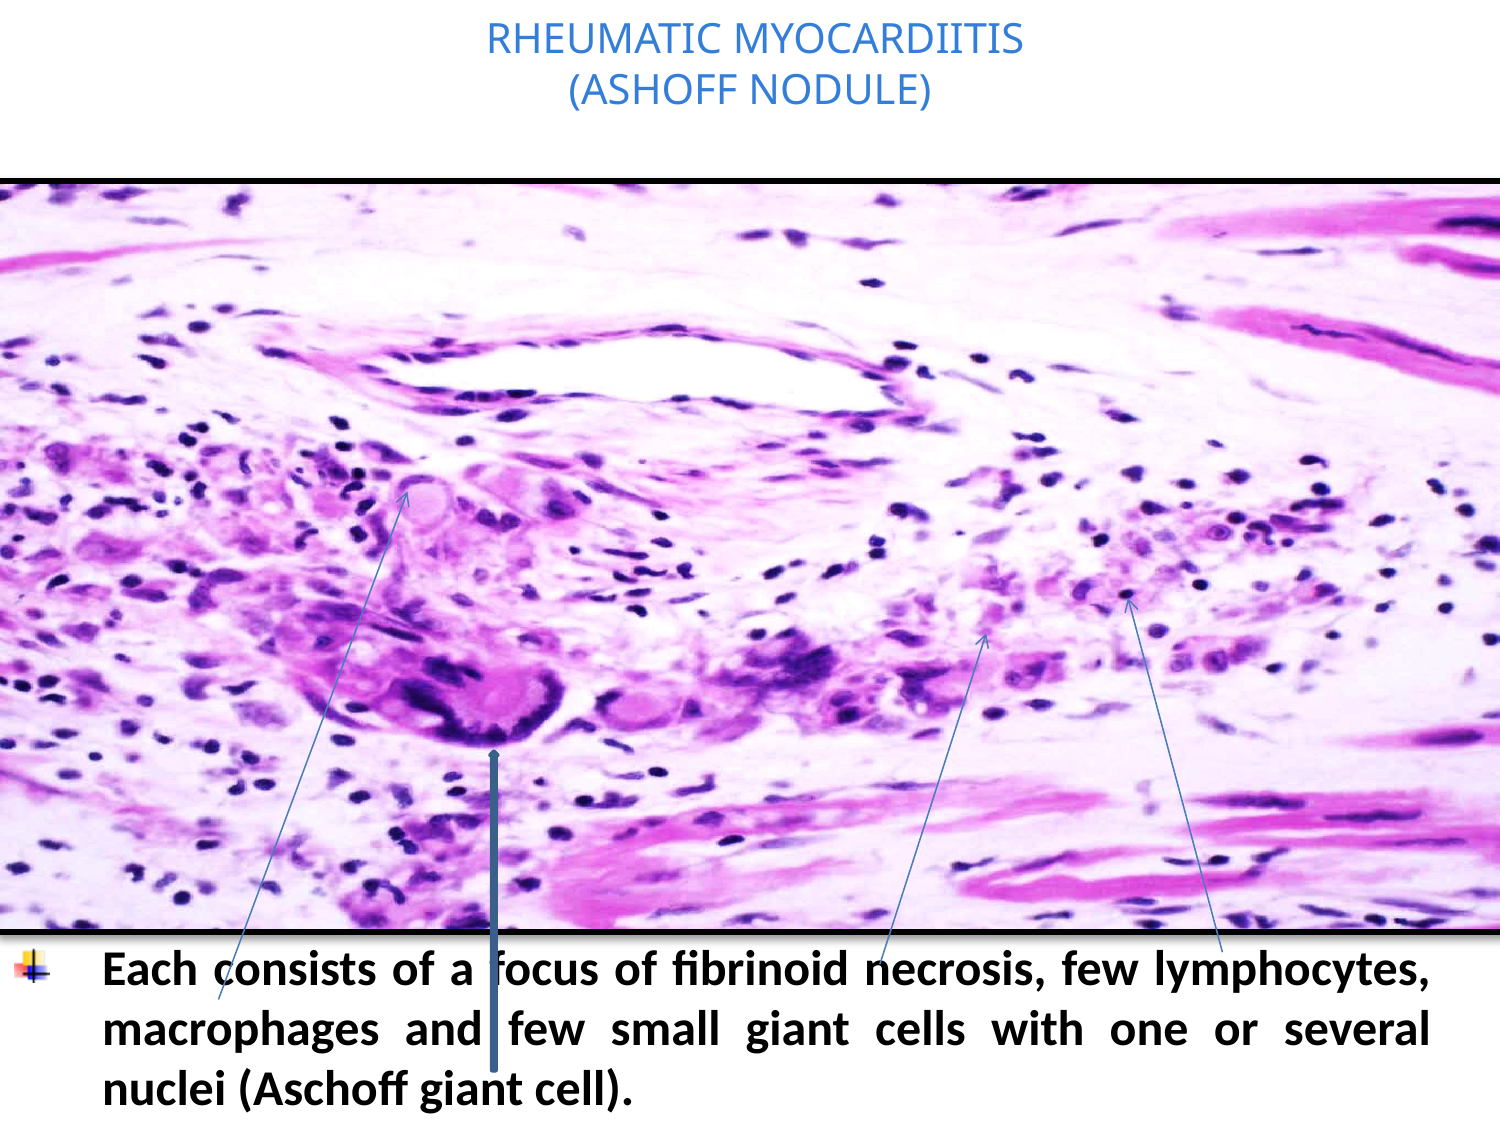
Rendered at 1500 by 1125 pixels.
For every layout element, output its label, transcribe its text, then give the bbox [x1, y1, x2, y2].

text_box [1127, 597, 1223, 953]
picture [0, 184, 1500, 929]
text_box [879, 633, 987, 965]
text_box [489, 938, 498, 1073]
text_box Each consists of a focus of fibrinoid necrosis, few lymphocytes, macrophages and few small giant cells with one or several nuclei (Aschoff giant cell). [0, 937, 1447, 1123]
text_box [218, 491, 408, 1000]
picture [14, 947, 50, 983]
title RHEUMATIC MYOCARDIITIS (ASHOFF NODULE) [0, 0, 1500, 173]
